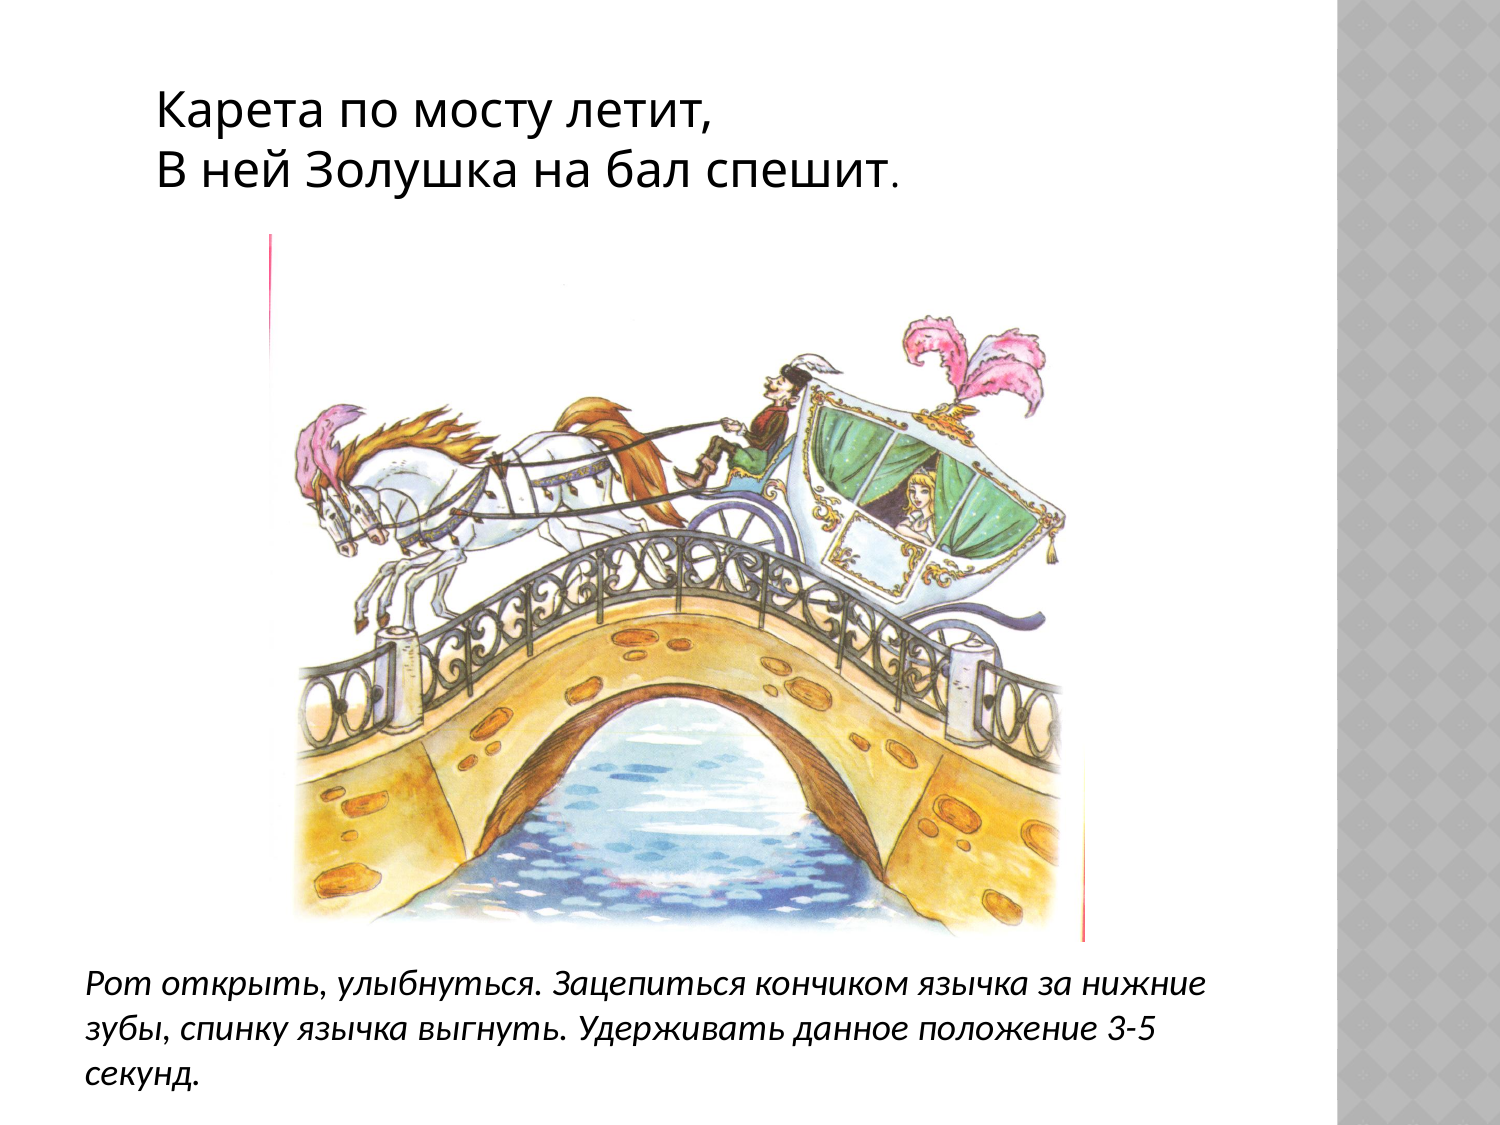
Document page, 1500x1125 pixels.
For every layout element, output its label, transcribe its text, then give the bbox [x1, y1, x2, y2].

text_box Карета по мосту летит, В ней Золушка на бал спешит. [140, 70, 961, 205]
text_box Рот открыть, улыбнуться. Зацепиться кончиком язычка за нижние зубы, спинку язычка выгнуть. Удерживать данное положение 3-5 секунд. [70, 950, 1278, 1100]
picture [269, 233, 1085, 943]
